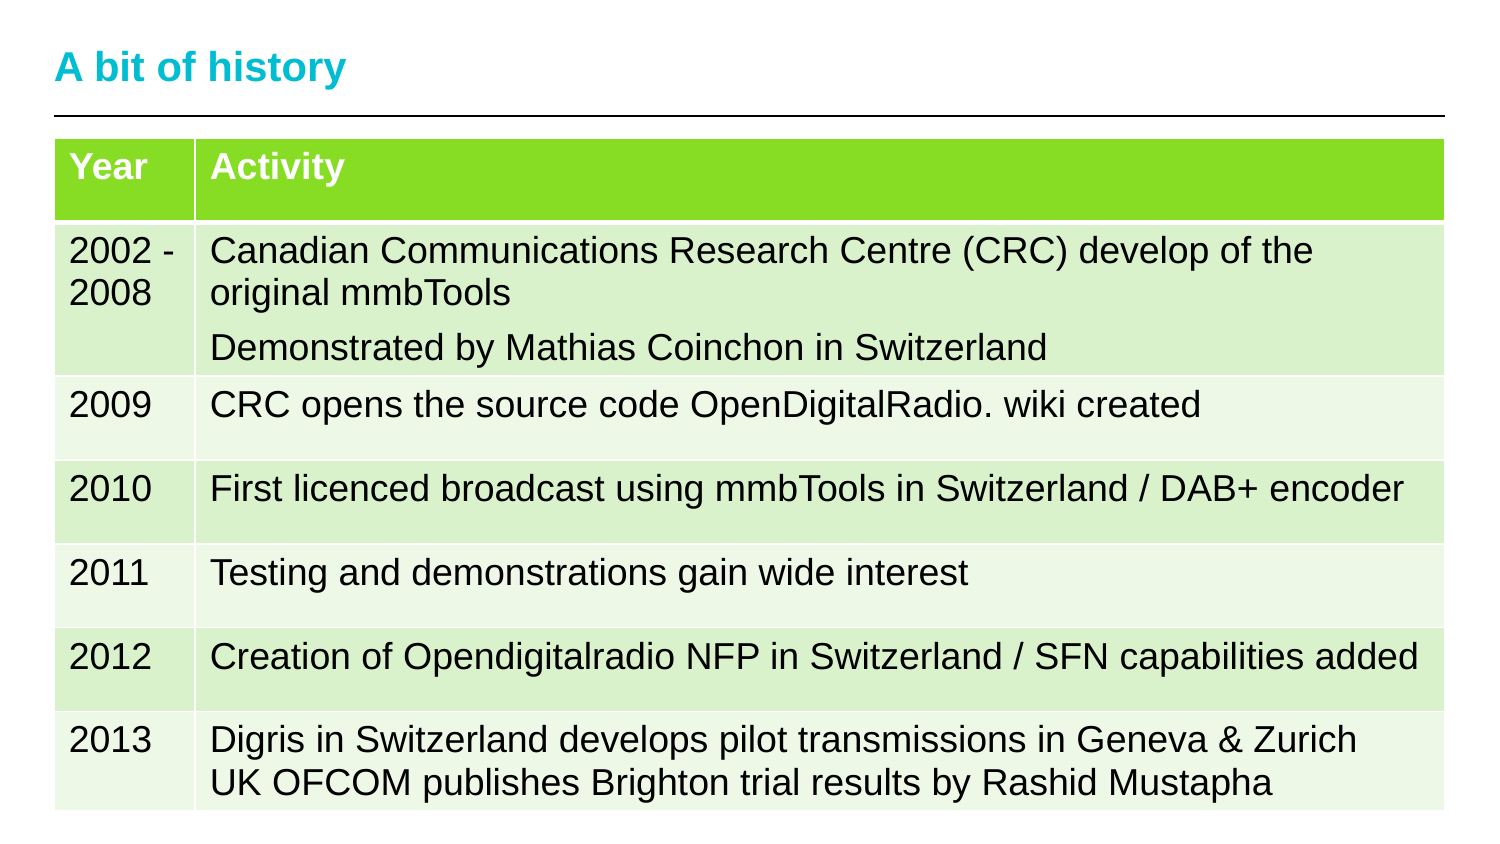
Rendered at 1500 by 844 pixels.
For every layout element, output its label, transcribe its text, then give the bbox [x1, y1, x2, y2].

table_cell 2012 [55, 628, 194, 711]
table_cell Digris in Switzerland develops pilot transmissions in Geneva & Zurich UK OFCOM publishes Brighton trial results by Rashid Mustapha [196, 712, 1444, 810]
table_header Year [55, 139, 194, 220]
table_cell 2009 [55, 377, 194, 459]
table_cell Testing and demonstrations gain wide interest [196, 545, 1444, 627]
table_cell First licenced broadcast using mmbTools in Switzerland / DAB+ encoder [196, 461, 1444, 543]
table_cell 2002 - 2008 [55, 225, 194, 375]
table_header Activity [196, 139, 1444, 220]
table_cell 2013 [55, 712, 194, 810]
title A bit of history [53, 33, 1446, 117]
table_cell 2010 [55, 461, 194, 543]
table_cell CRC opens the source code OpenDigitalRadio. wiki created [196, 377, 1444, 459]
table_cell 2011 [55, 545, 194, 627]
table_cell Creation of Opendigitalradio NFP in Switzerland / SFN capabilities added [196, 628, 1444, 711]
table_cell Canadian Communications Research Centre (CRC) develop of the original mmbTools Demonstrated by Mathias Coinchon in Switzerland [196, 225, 1444, 375]
